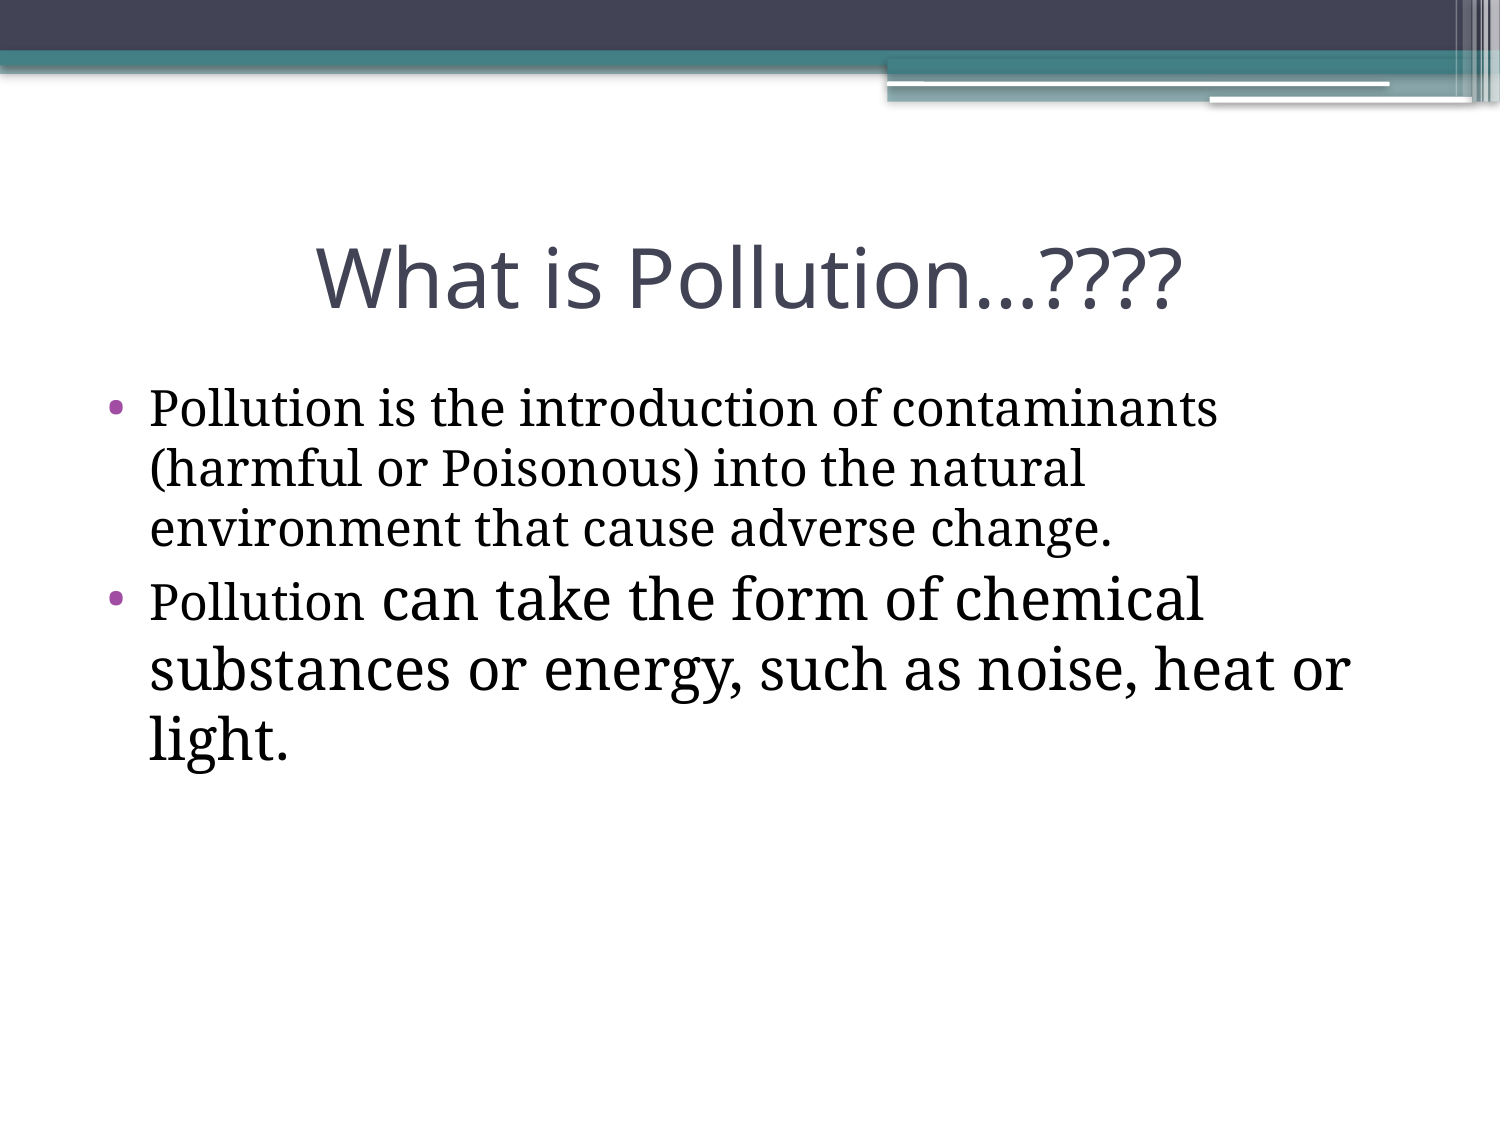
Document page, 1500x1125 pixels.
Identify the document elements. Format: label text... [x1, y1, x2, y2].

list Pollution is the introduction of contaminants (harmful or Poisonous) into the natural environment that cause adverse change. Pollution can take the form of chemical substances or energy, such as noise, heat or light. [75, 368, 1425, 1079]
title What is Pollution…???? [75, 187, 1425, 363]
